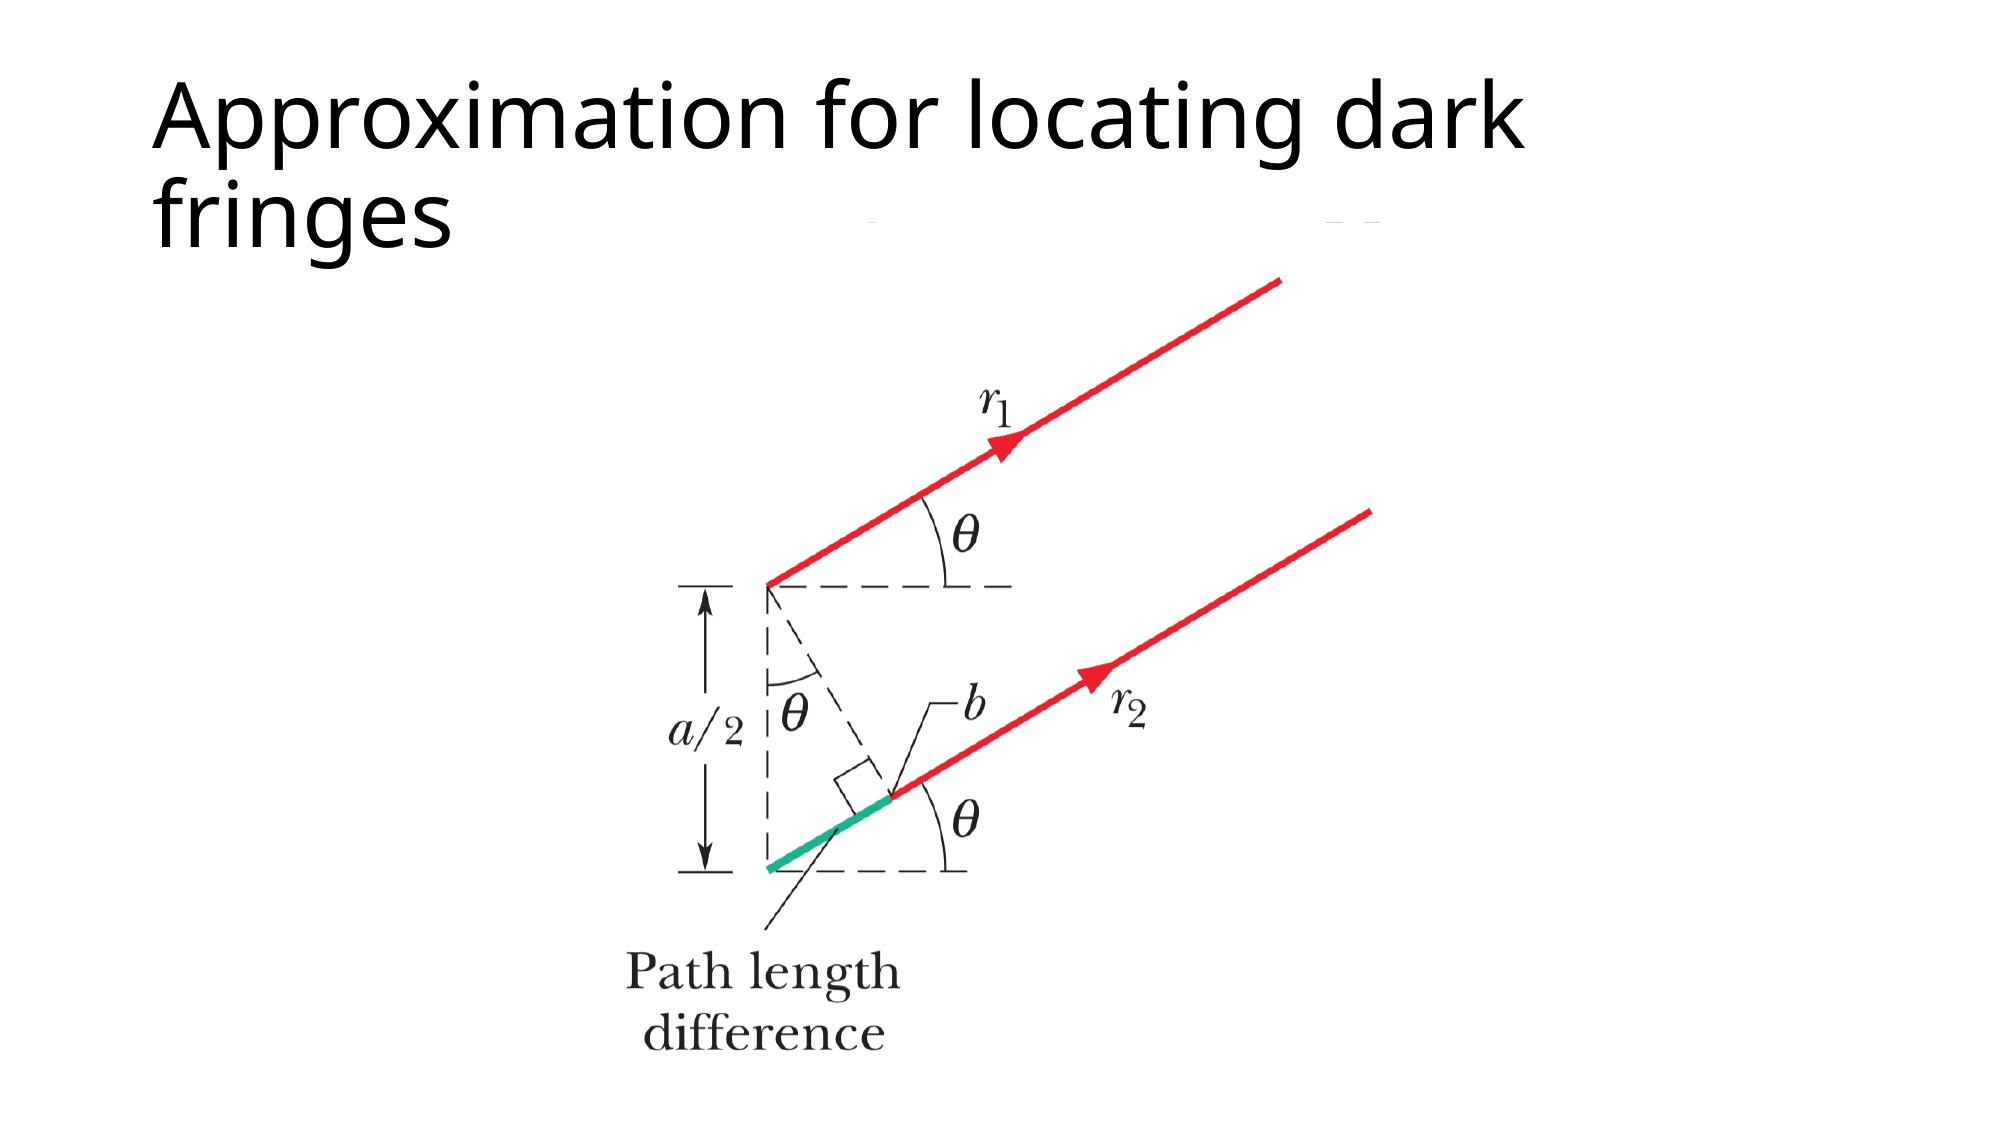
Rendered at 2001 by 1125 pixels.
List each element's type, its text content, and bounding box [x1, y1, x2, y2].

picture [566, 222, 1434, 1097]
title Approximation for locating dark fringes [137, 59, 1863, 278]
